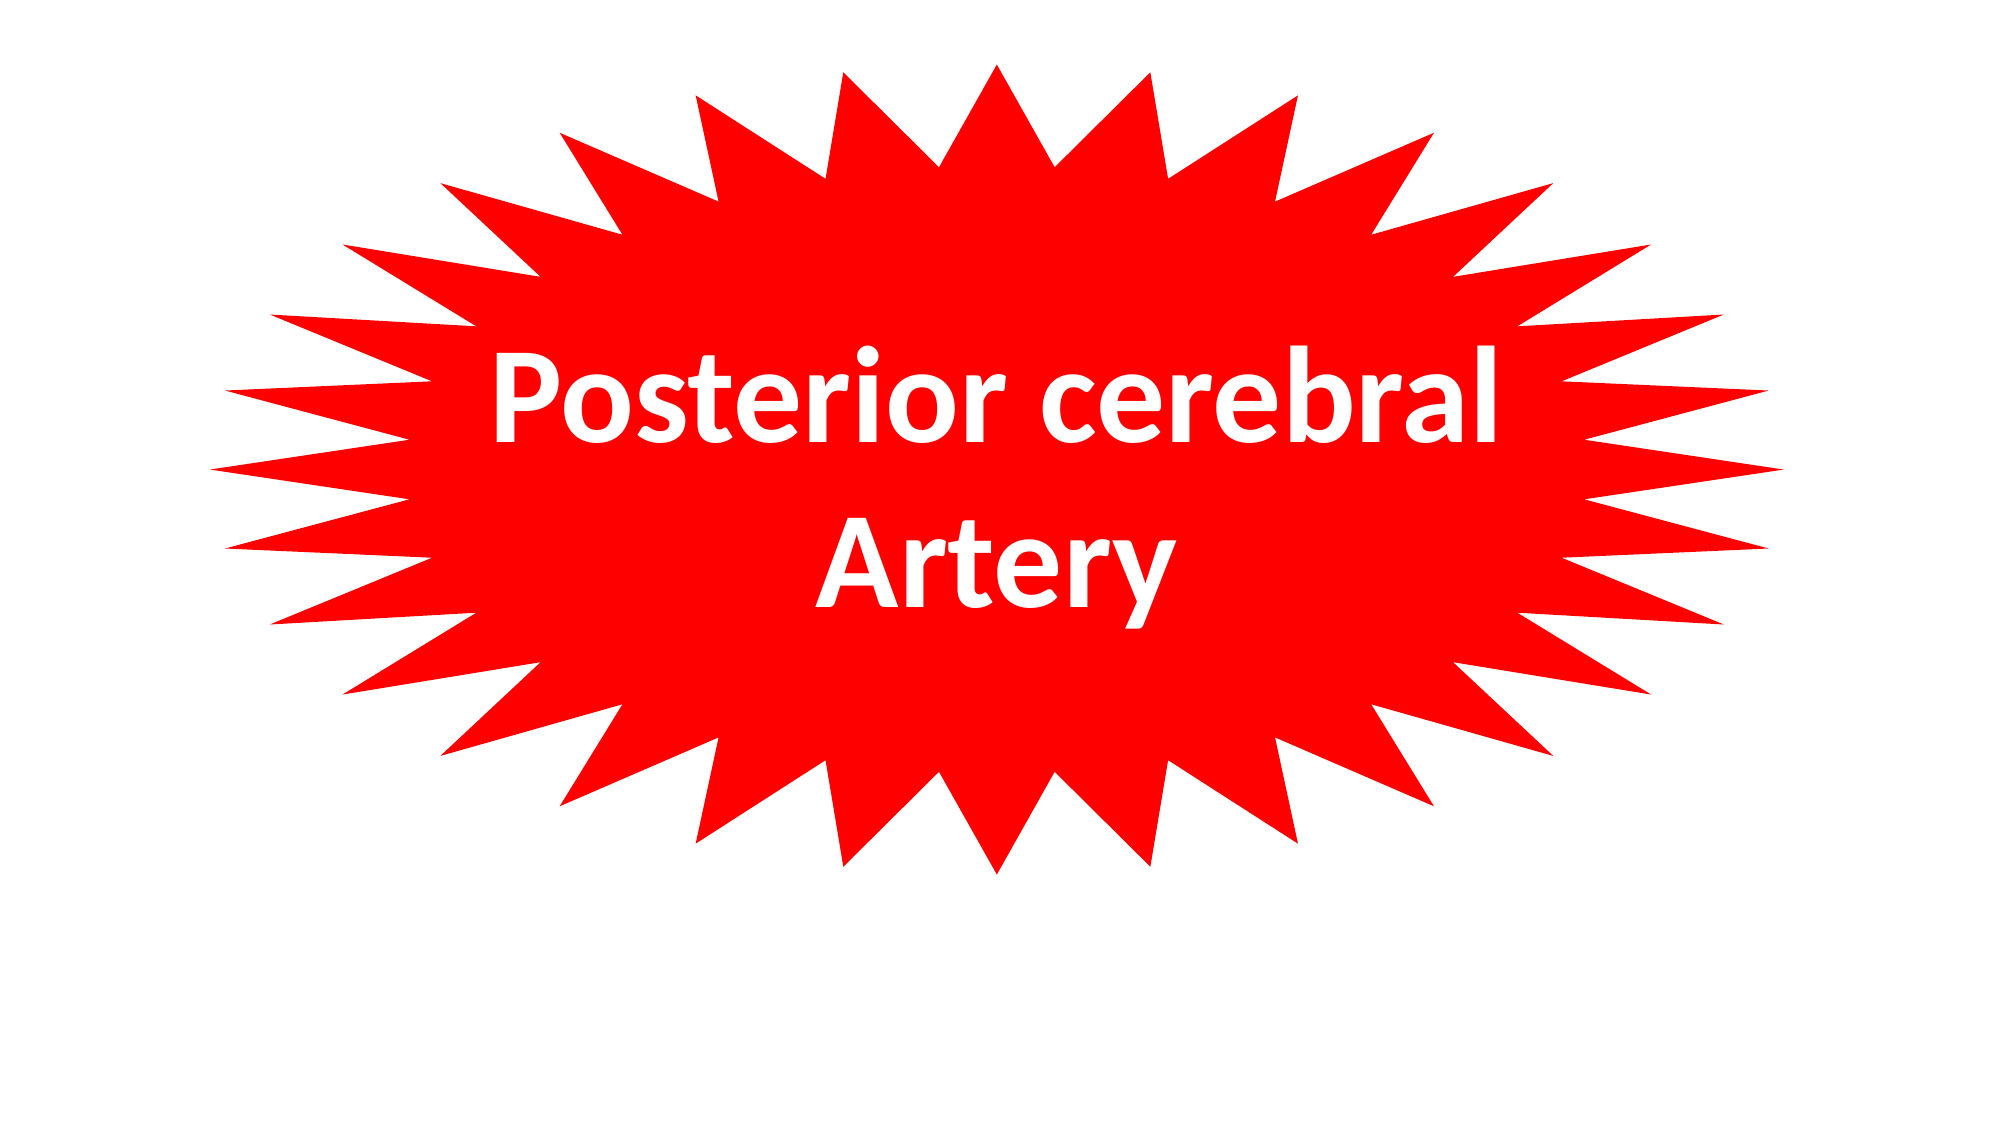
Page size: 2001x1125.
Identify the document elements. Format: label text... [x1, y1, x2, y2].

text_box Posterior cerebral Artery [209, 64, 1784, 875]
